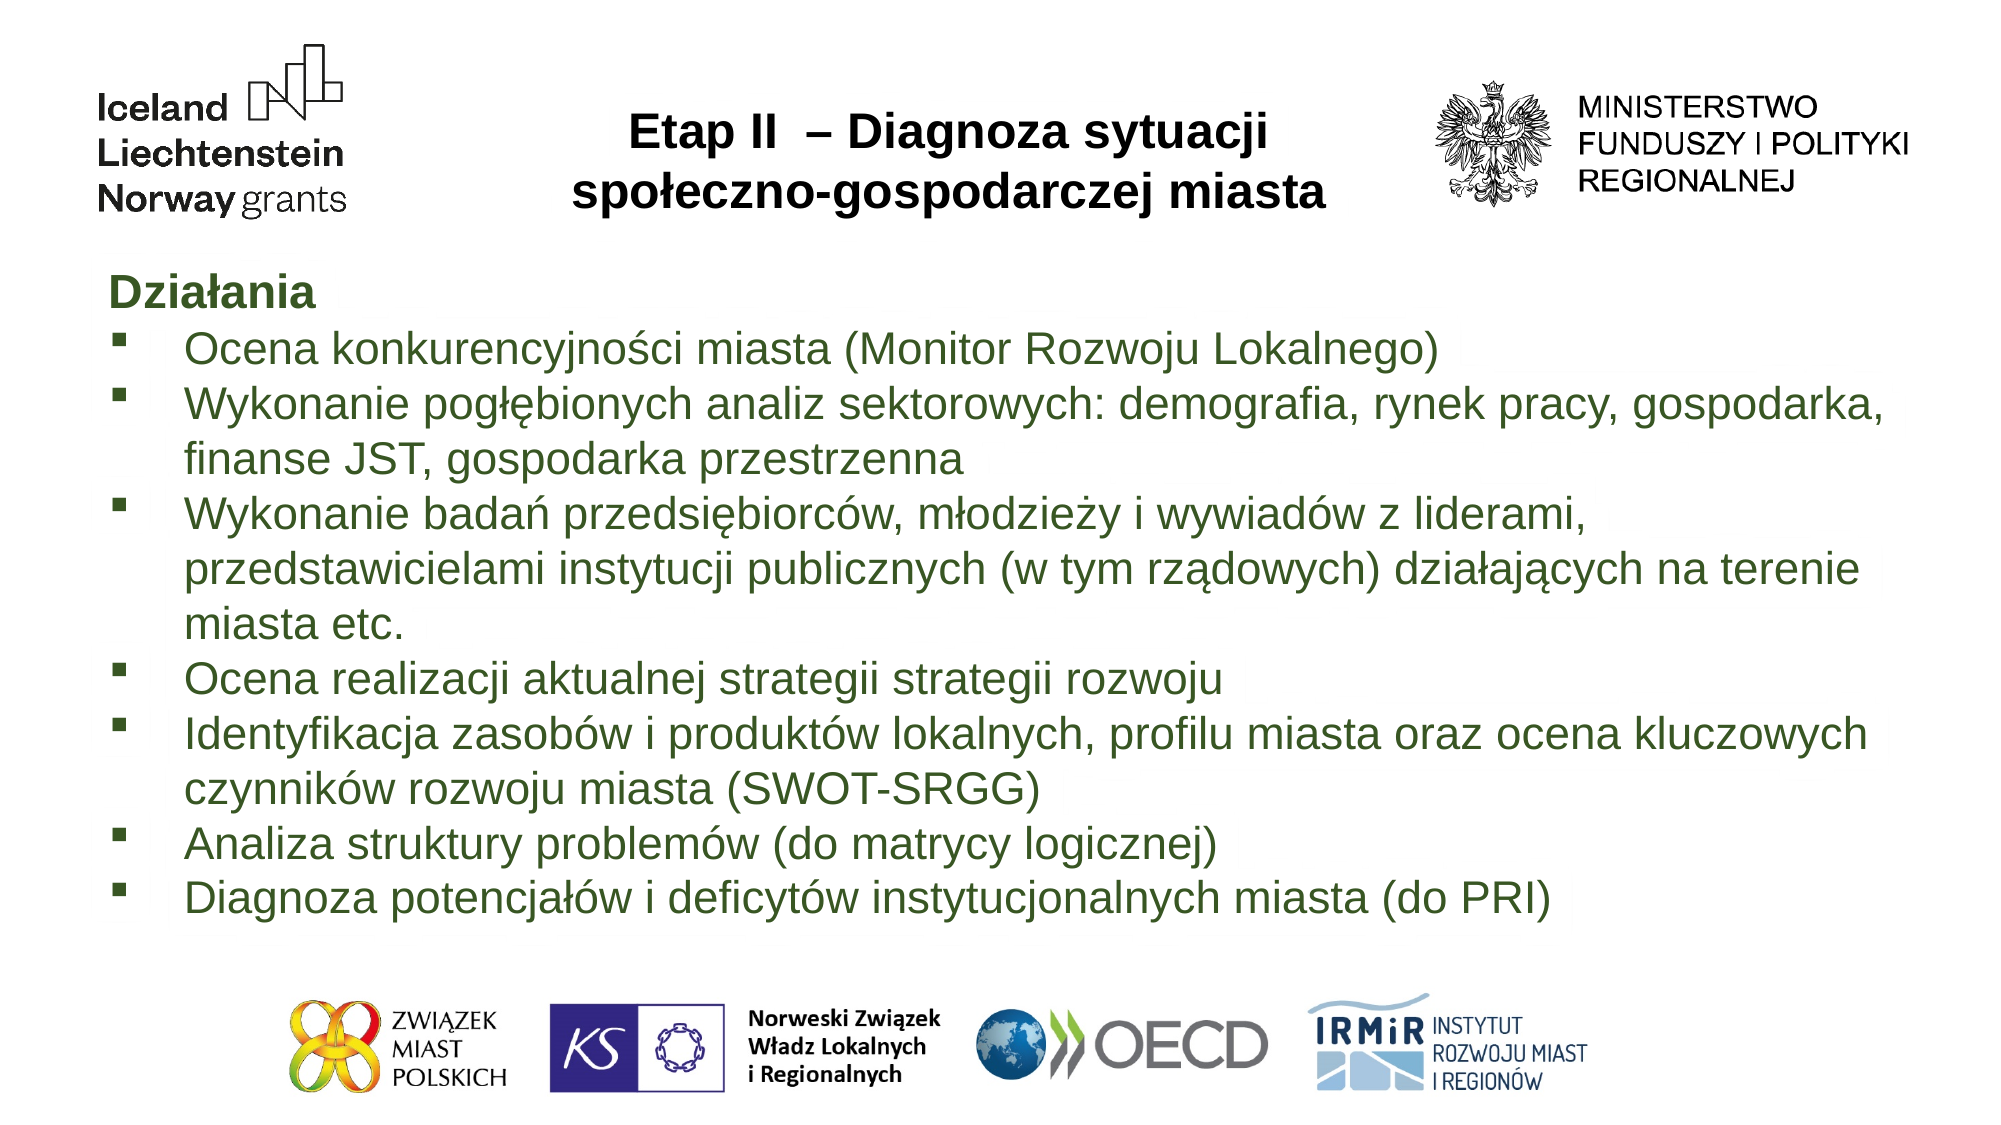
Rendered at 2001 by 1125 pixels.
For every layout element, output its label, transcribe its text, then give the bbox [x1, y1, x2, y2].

text_box Etap II – Diagnoza sytuacji społeczno-gospodarczej miasta [531, 91, 1367, 233]
picture [1405, 59, 1937, 227]
picture [223, 988, 1649, 1119]
picture [96, 44, 347, 220]
text_box Działania Ocena konkurencyjności miasta (Monitor Rozwoju Lokalnego) Wykonanie pogłębionych analiz sektorowych: demografia, rynek pracy, gospodarka, finanse JST, gospodarka przestrzenna Wykonanie badań przedsiębiorców, młodzieży i wywiadów z liderami, przedstawicielami instytucji publicznych (w tym rządowych) działających na terenie miasta etc. Ocena realizacji aktualnej strategii strategii rozwoju Identyfikacja zasobów i produktów lokalnych, profilu miasta oraz ocena kluczowych czynników rozwoju miasta (SWOT-SRGG) Analiza struktury problemów (do matrycy logicznej) Diagnoza potencjałów i deficytów instytucjonalnych miasta (do PRI) [94, 253, 1929, 969]
